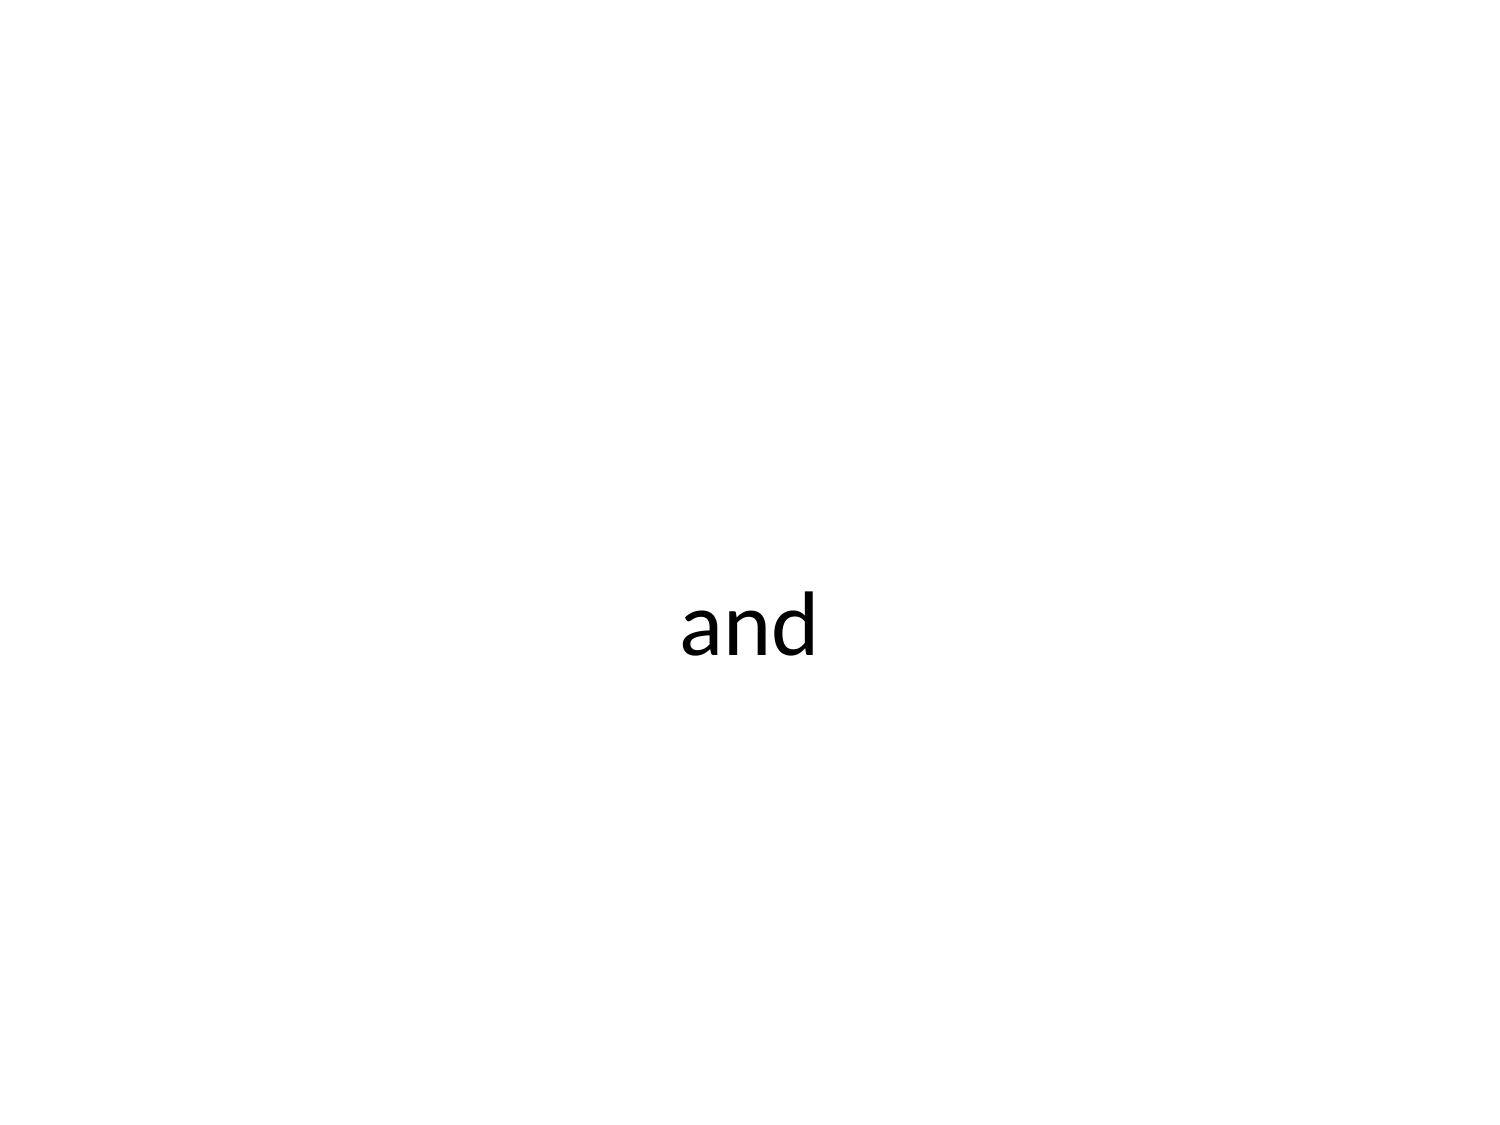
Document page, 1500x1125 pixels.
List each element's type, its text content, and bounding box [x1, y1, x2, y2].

title and [75, 525, 1425, 713]
